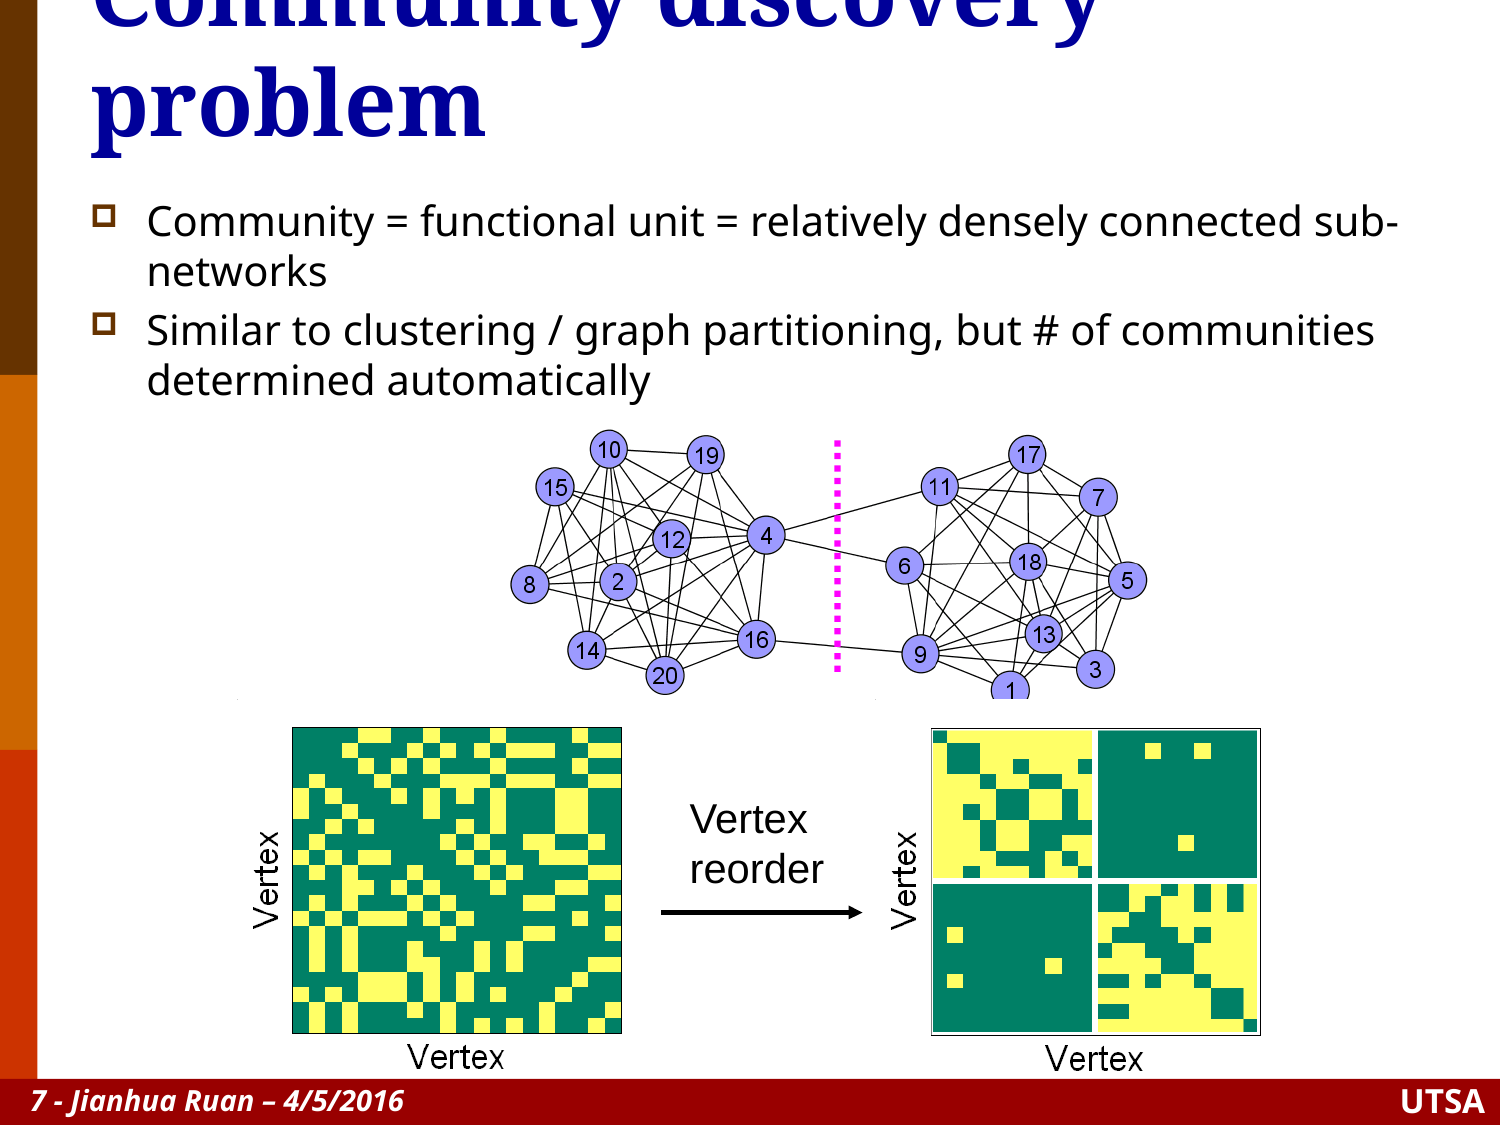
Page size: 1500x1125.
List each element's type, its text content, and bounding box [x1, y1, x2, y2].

title Community discovery problem [75, 45, 1425, 163]
list Community = functional unit = relatively densely connected sub-networks Similar to clustering / graph partitioning, but # of communities determined automatically [75, 187, 1425, 550]
picture [237, 415, 1301, 1076]
text_box [661, 906, 863, 919]
text_box Vertex reorder [674, 784, 840, 900]
